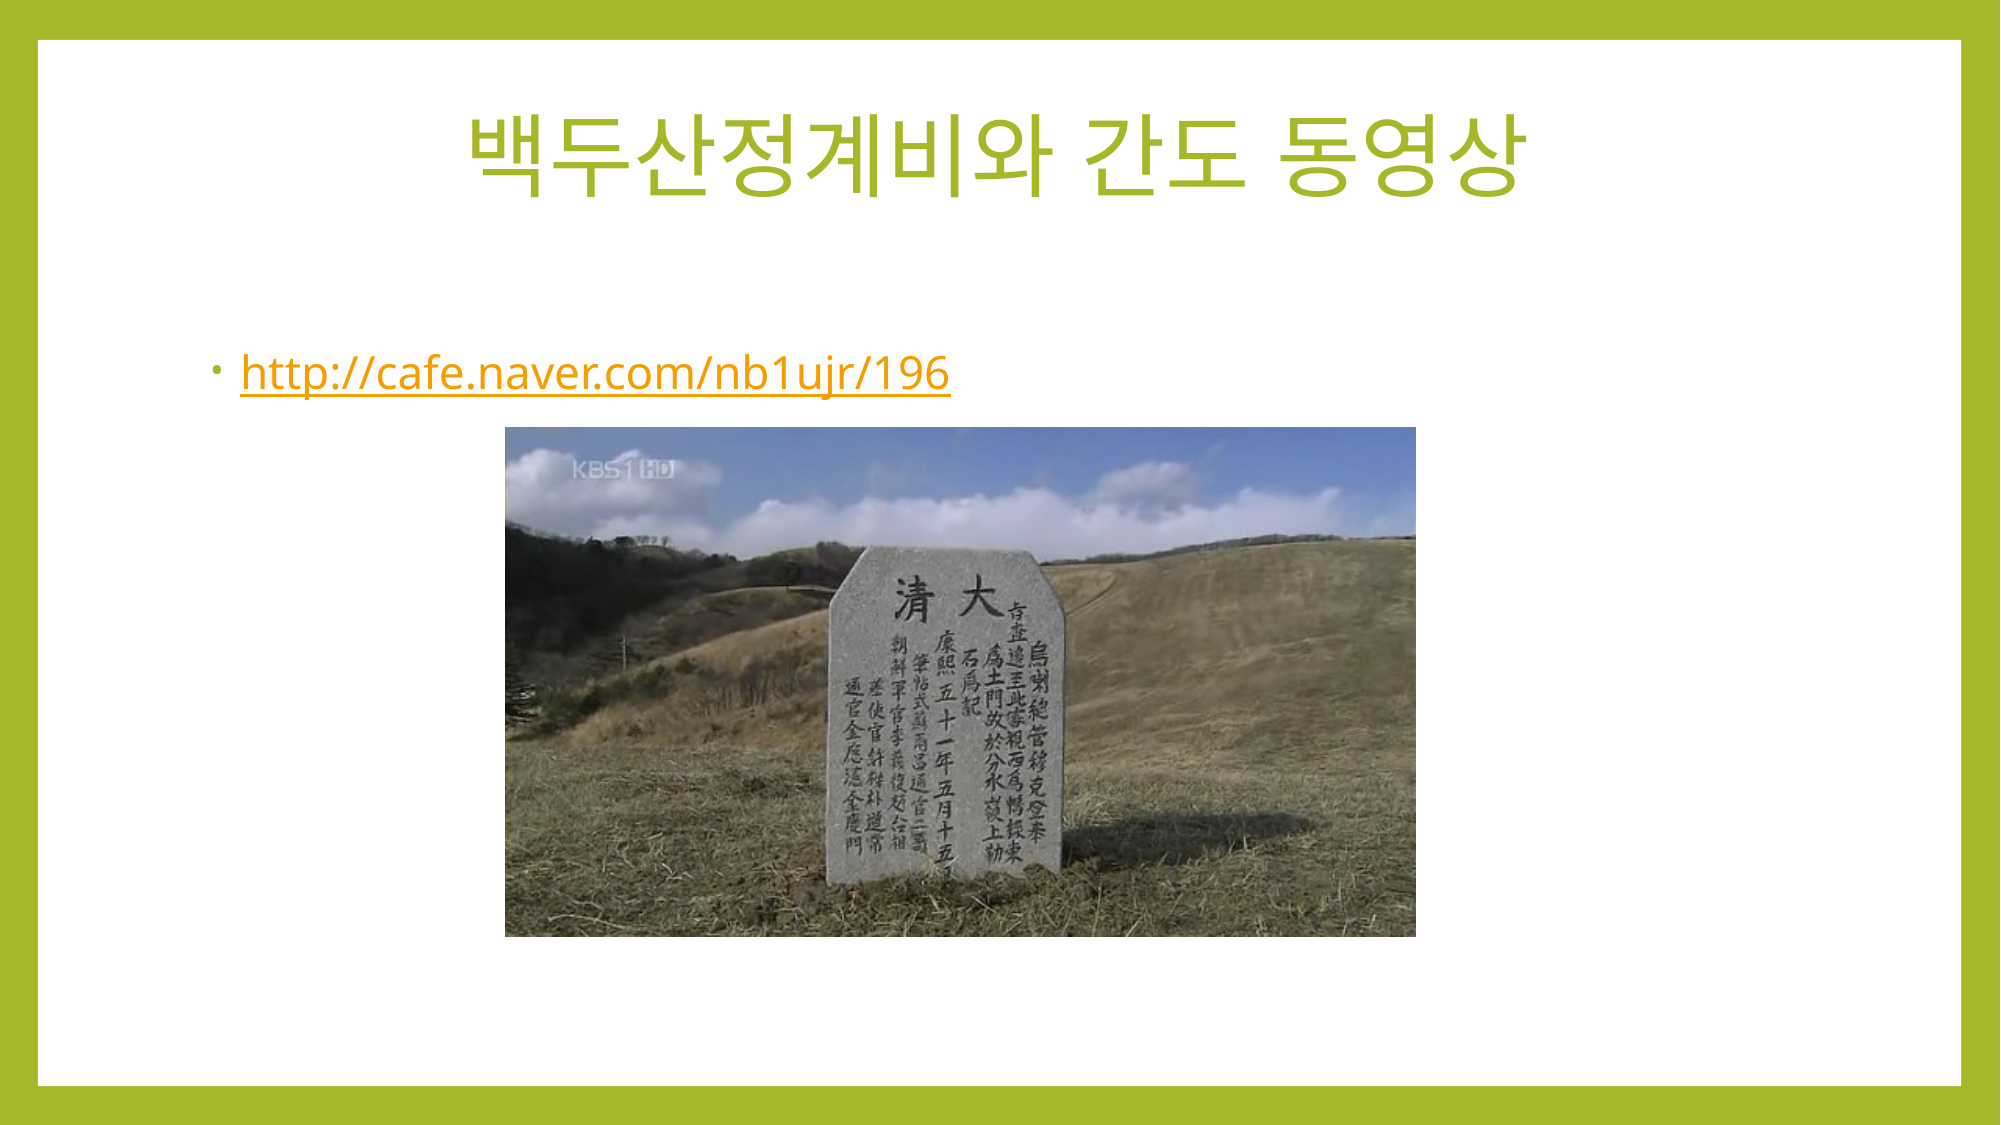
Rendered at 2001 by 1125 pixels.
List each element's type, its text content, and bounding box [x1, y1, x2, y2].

list http://cafe.naver.com/nb1ujr/196 [187, 337, 968, 998]
title 백두산정계비와 간도 동영상 [187, 50, 1808, 273]
picture [504, 426, 1417, 937]
